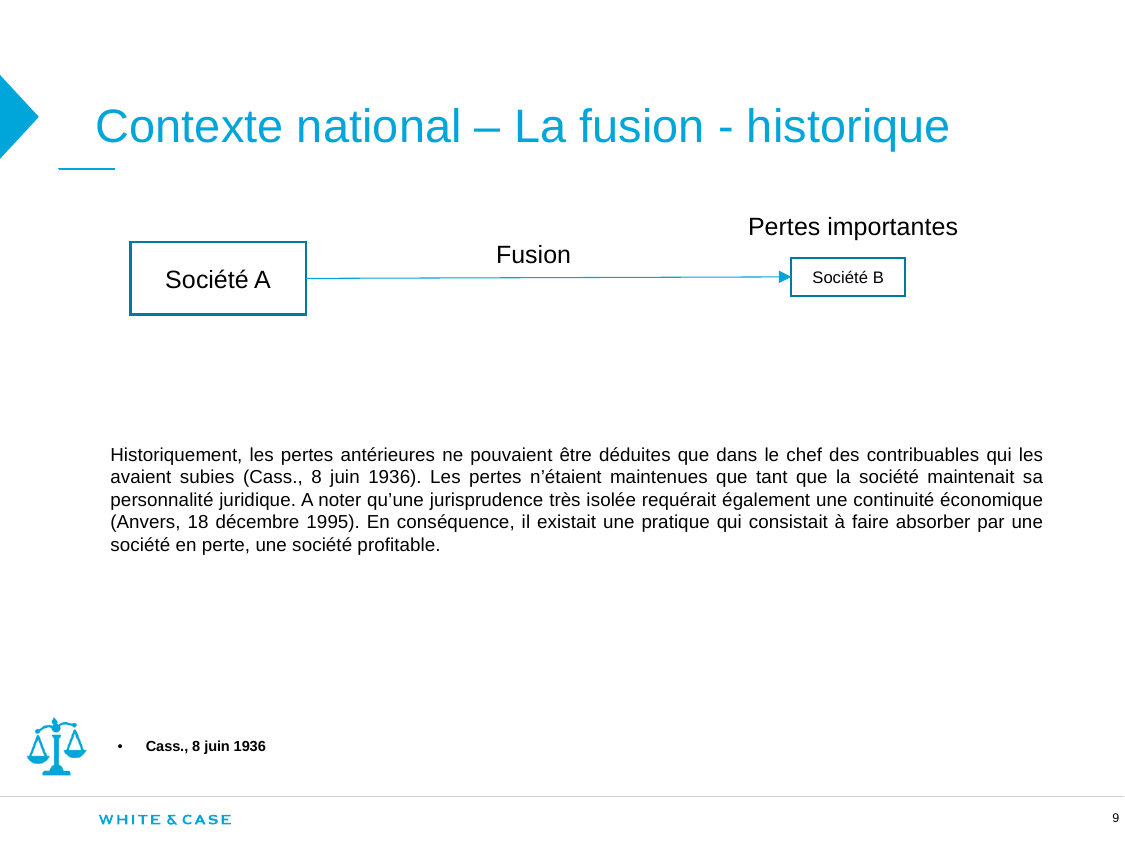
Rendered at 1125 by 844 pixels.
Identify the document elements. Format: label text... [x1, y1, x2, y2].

slide_number 9 [1082, 810, 1120, 826]
picture [16, 706, 96, 786]
text_box Pertes importantes [733, 203, 996, 248]
title Contexte national – La fusion - historique [95, 102, 1066, 154]
text_box Société A [129, 241, 307, 316]
text_box Historiquement, les pertes antérieures ne pouvaient être déduites que dans le chef des contribuables qui les avaient subies (Cass., 8 juin 1936). Les pertes n’étaient maintenues que tant que la société maintenait sa personnalité juridique. A noter qu’une jurisprudence très isolée requérait également une continuité économique (Anvers, 18 décembre 1995). En conséquence, il existait une pratique qui consistait à faire absorber par une société en perte, une société profitable. [95, 435, 1058, 585]
text_box Cass., 8 juin 1936 [102, 729, 610, 763]
text_box Fusion [481, 231, 617, 276]
text_box Société B [790, 257, 906, 297]
